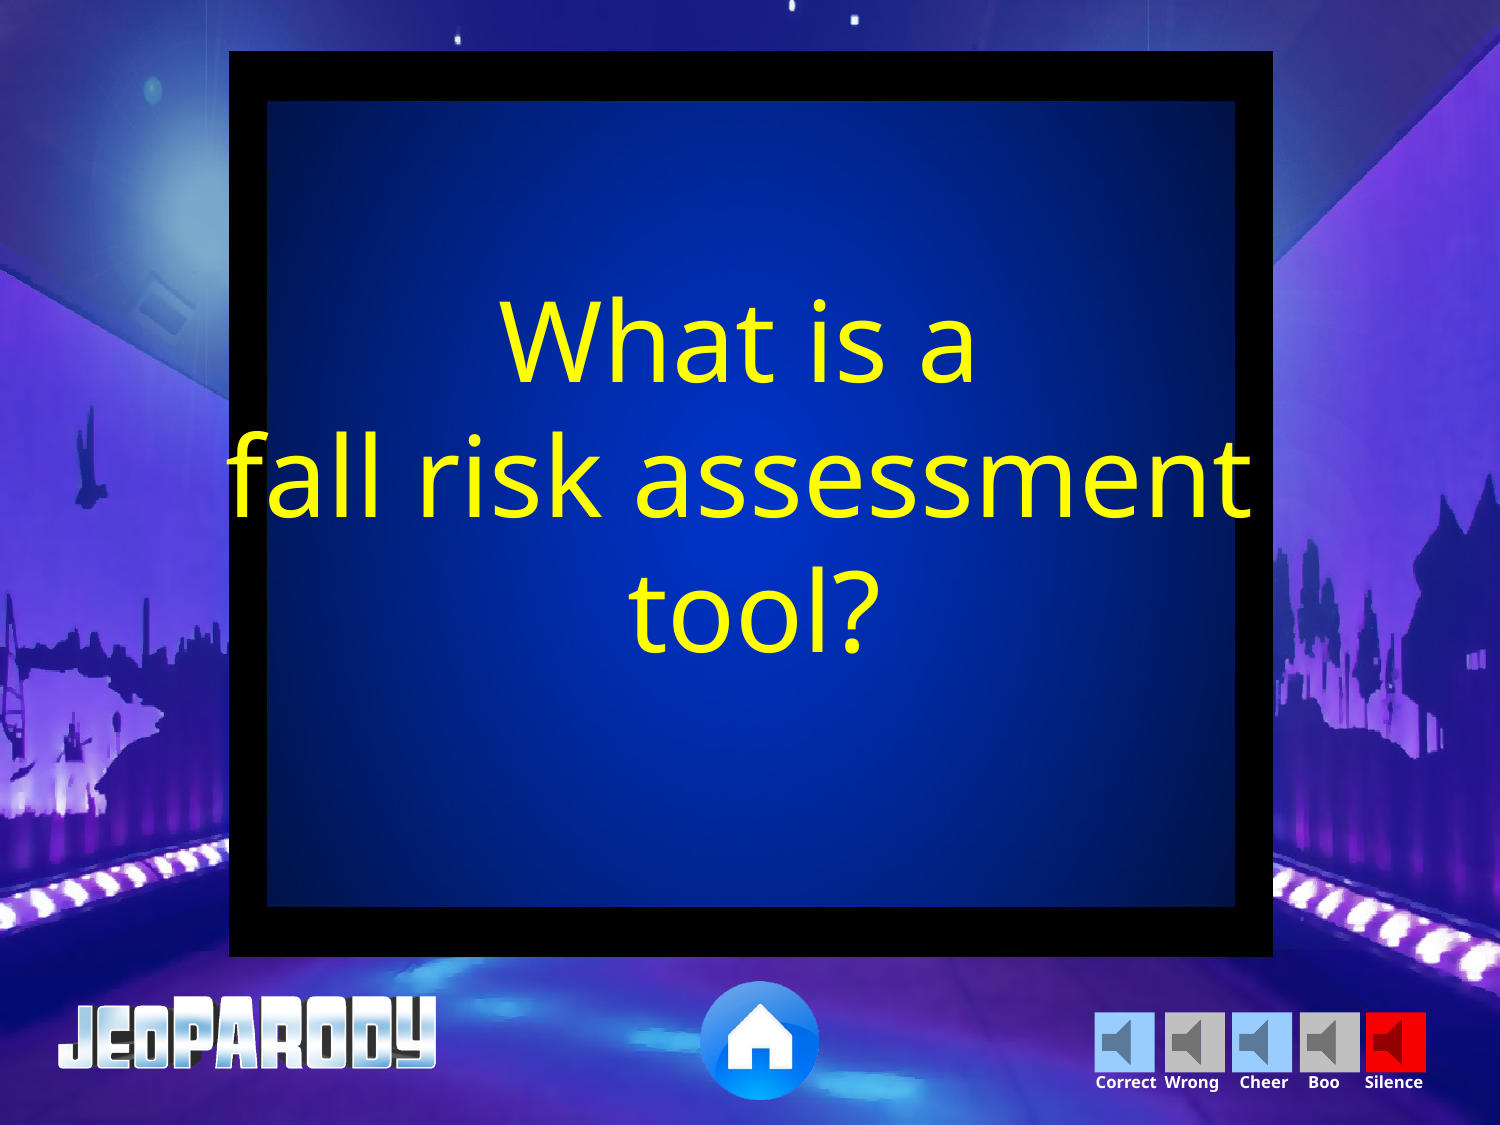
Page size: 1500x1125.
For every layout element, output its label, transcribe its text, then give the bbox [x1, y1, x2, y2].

picture [0, 0, 1500, 1125]
text_box What is a fall risk assessment tool? [133, 262, 1375, 683]
